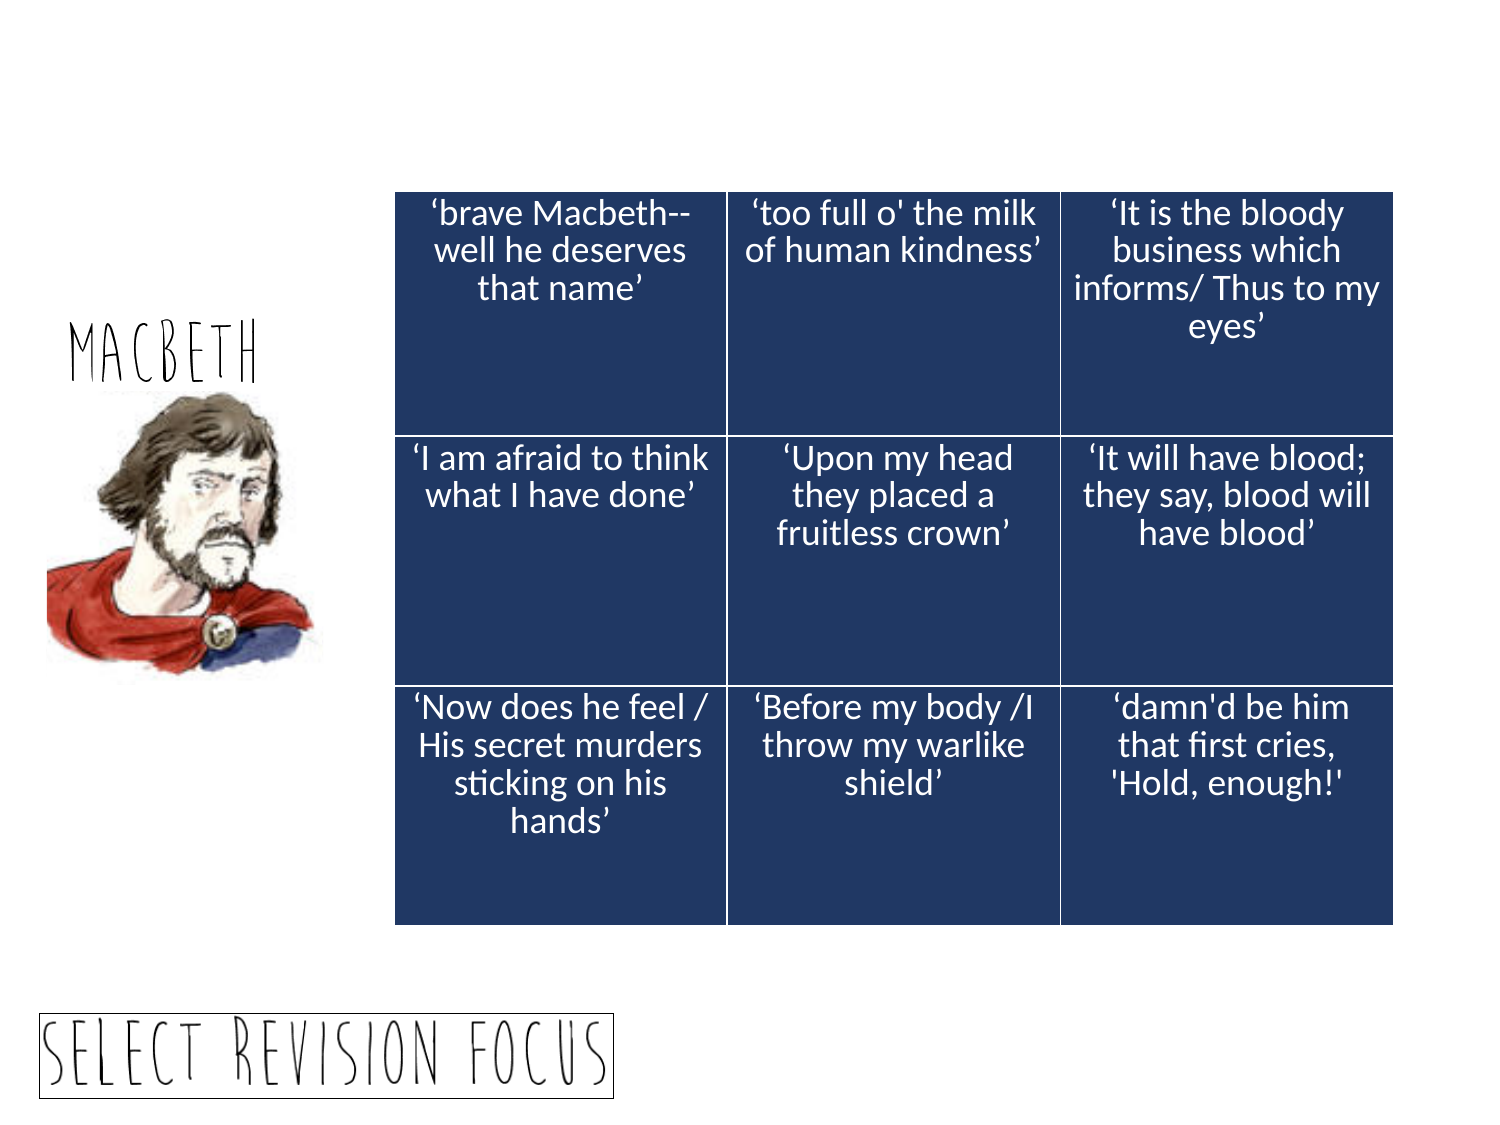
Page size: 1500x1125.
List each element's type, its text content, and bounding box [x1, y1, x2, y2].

table_cell ‘Upon my head they placed a fruitless crown’ [728, 437, 1060, 685]
picture [40, 1014, 613, 1098]
table_header ‘too full o' the milk of human kindness’ [728, 192, 1060, 435]
table_cell ‘I am afraid to think what I have done’ [395, 437, 726, 685]
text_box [46, 317, 324, 685]
table_cell ‘Before my body /I throw my warlike shield’ [728, 687, 1060, 925]
table_cell ‘damn'd be him that first cries, 'Hold, enough!' [1061, 687, 1393, 925]
table_header ‘brave Macbeth--well he deserves that name’ [395, 192, 726, 435]
table_cell ‘Now does he feel / His secret murders sticking on his hands’ [395, 687, 726, 925]
table_header ‘It is the bloody business which informs/ Thus to my eyes’ [1061, 192, 1393, 435]
table_cell ‘It will have blood; they say, blood will have blood’ [1061, 437, 1393, 685]
